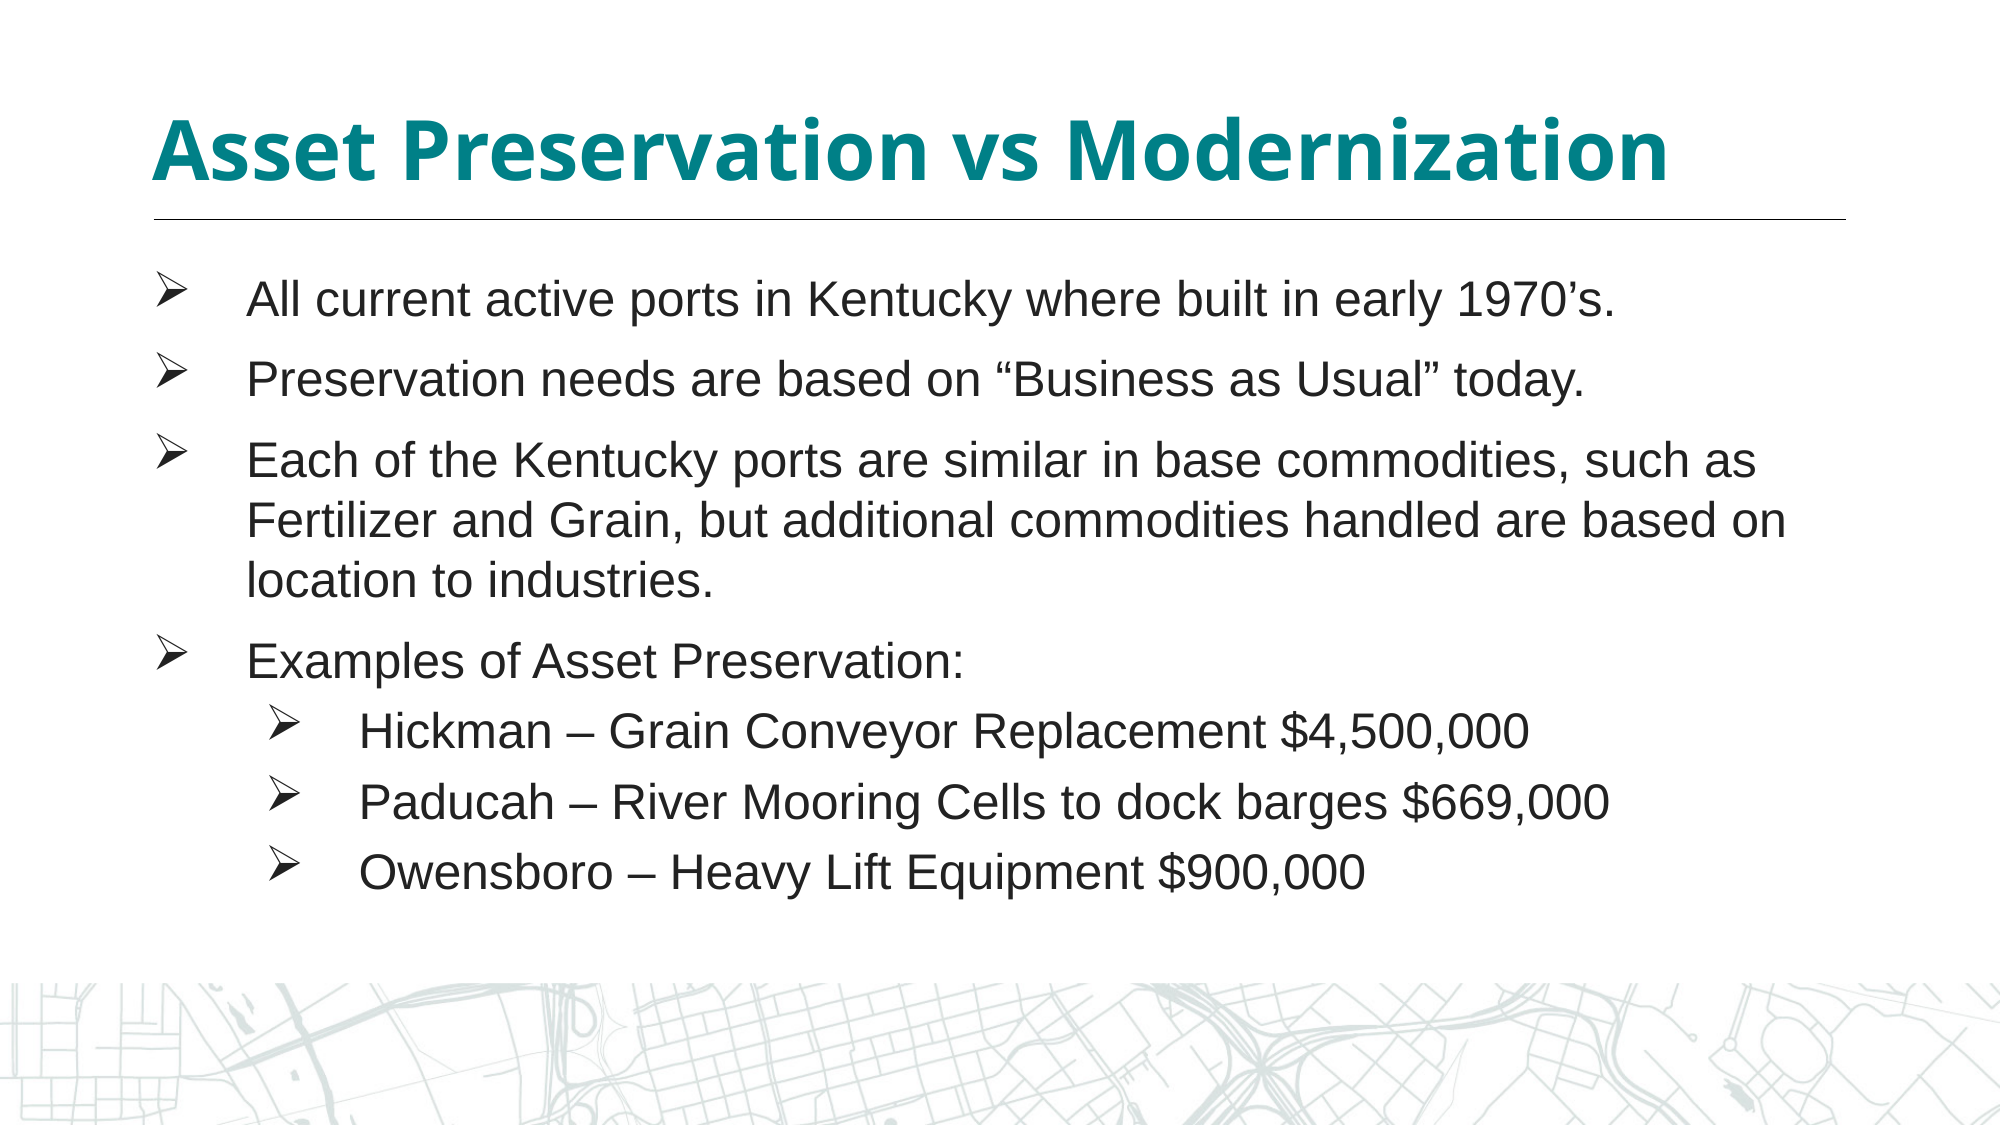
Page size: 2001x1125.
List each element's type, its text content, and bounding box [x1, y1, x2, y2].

title Asset Preservation vs Modernization [137, 59, 1928, 248]
list All current active ports in Kentucky where built in early 1970’s. Preservation needs are based on “Business as Usual” today. Each of the Kentucky ports are similar in base commodities, such as Fertilizer and Grain, but additional commodities handled are based on location to industries. Examples of Asset Preservation: Hickman – Grain Conveyor Replacement $4,500,000 Paducah – River Mooring Cells to dock barges $669,000 Owensboro – Heavy Lift Equipment $900,000 [137, 258, 1864, 949]
picture [0, 0, 2000, 1125]
